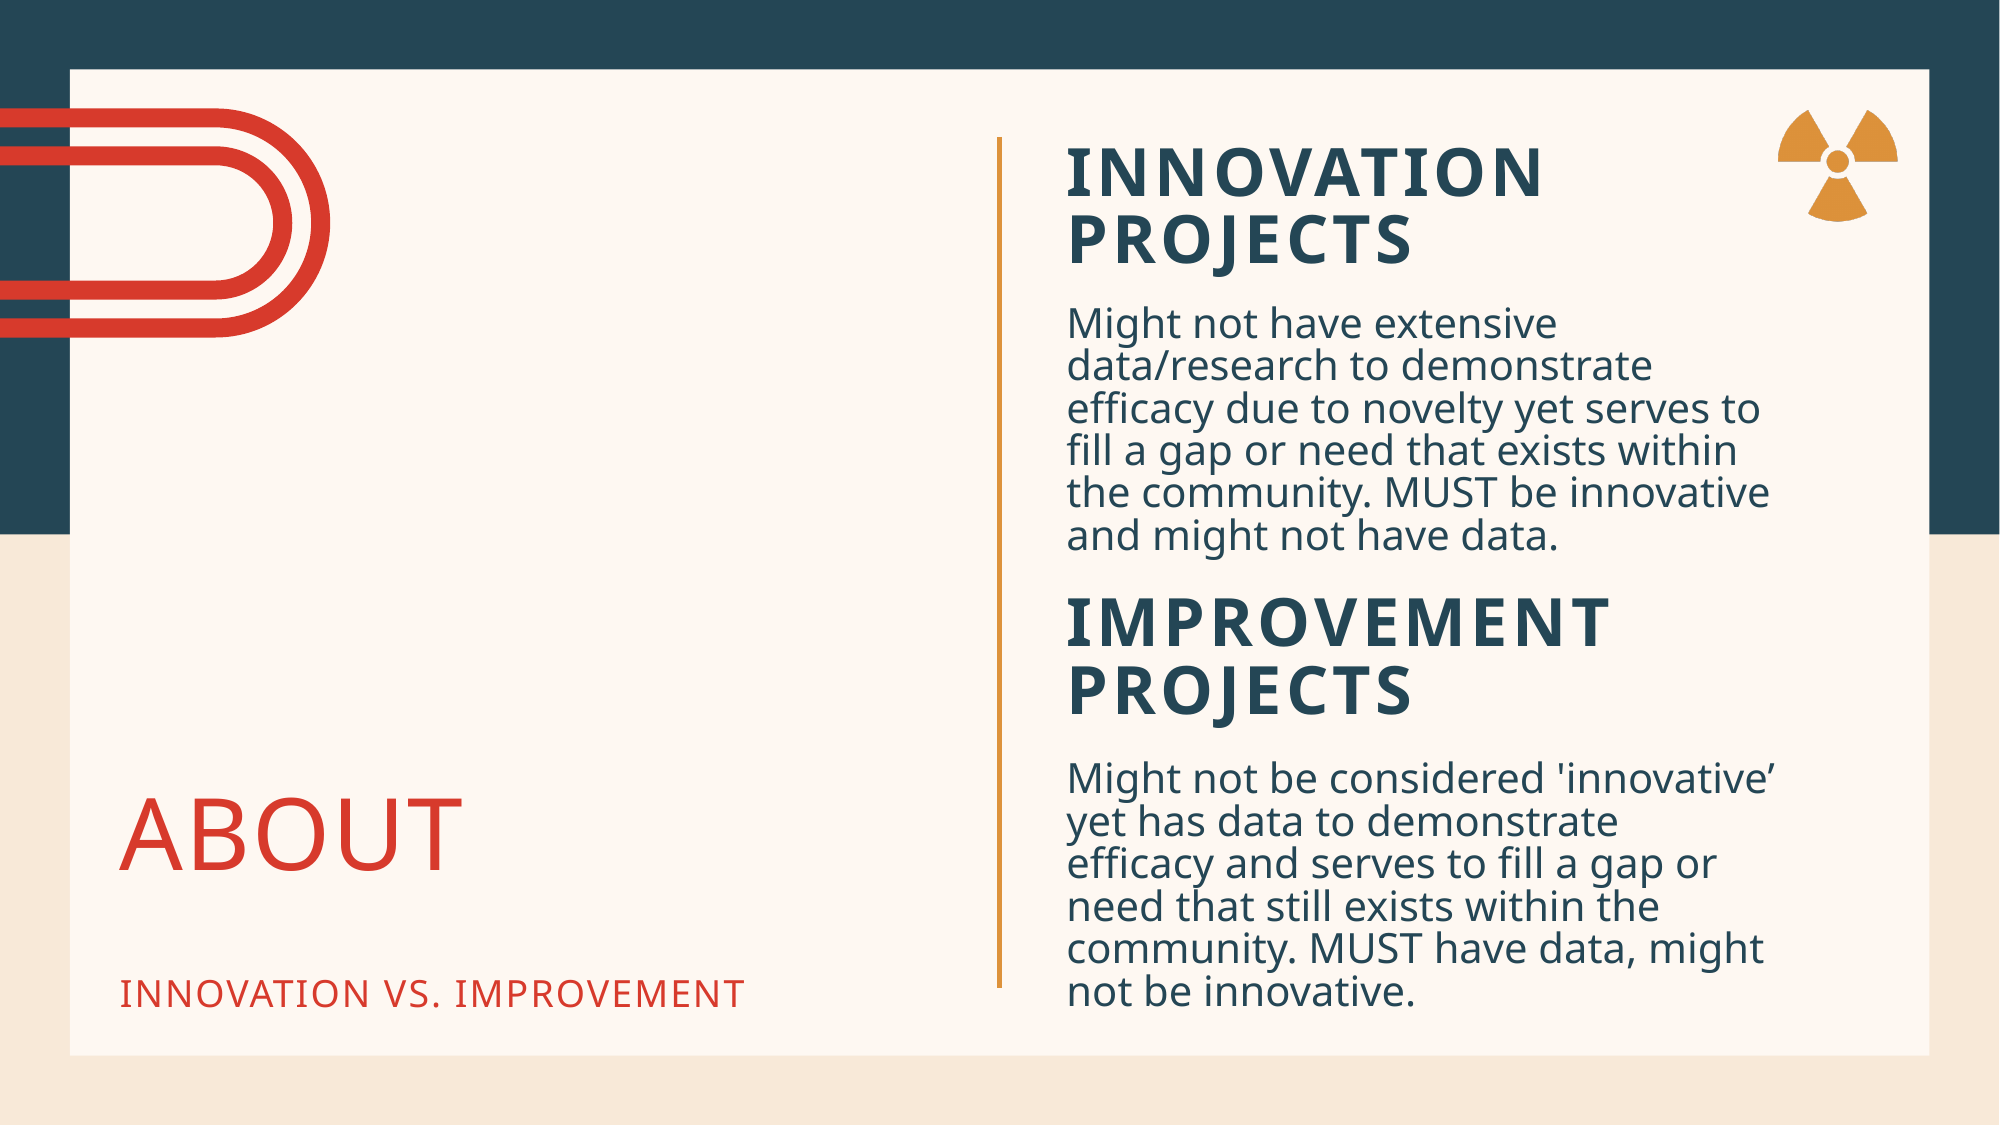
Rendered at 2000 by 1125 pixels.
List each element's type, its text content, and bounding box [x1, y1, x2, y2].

title About innovation vs. improvement [99, 423, 863, 1025]
picture [1761, 90, 1913, 241]
list Might not have extensive data/research to demonstrate efficacy due to novelty yet serves to fill a gap or need that exists within the community. MUST be innovative and might not have data. [1046, 294, 1796, 582]
list Might not be considered 'innovative’ yet has data to demonstrate efficacy and serves to fill a gap or need that still exists within the community. MUST have data, might not be innovative. [1046, 750, 1796, 982]
list Improvement projects [1046, 582, 1813, 638]
list Innovation projects [1046, 131, 1756, 188]
